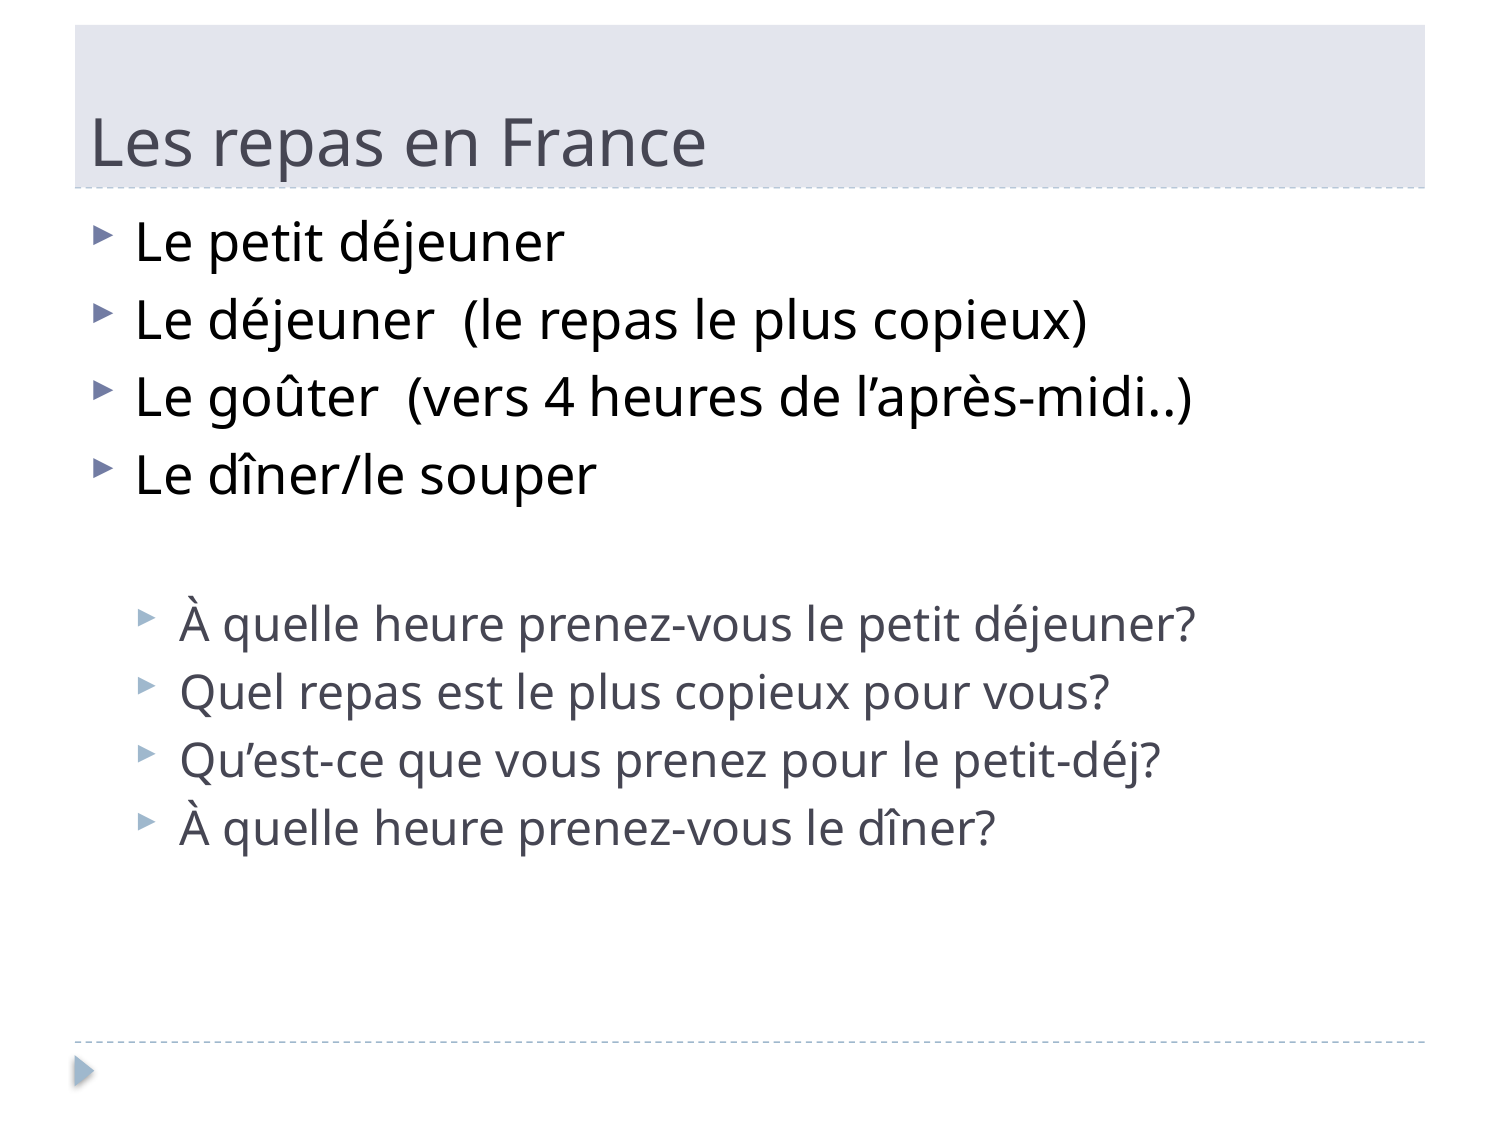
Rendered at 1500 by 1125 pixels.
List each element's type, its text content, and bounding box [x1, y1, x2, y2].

list Le petit déjeuner Le déjeuner (le repas le plus copieux) Le goûter (vers 4 heures de l’après-midi..) Le dîner/le souper À quelle heure prenez-vous le petit déjeuner? Quel repas est le plus copieux pour vous? Qu’est-ce que vous prenez pour le petit-déj? À quelle heure prenez-vous le dîner? [75, 200, 1425, 1010]
title Les repas en France [75, 24, 1425, 188]
